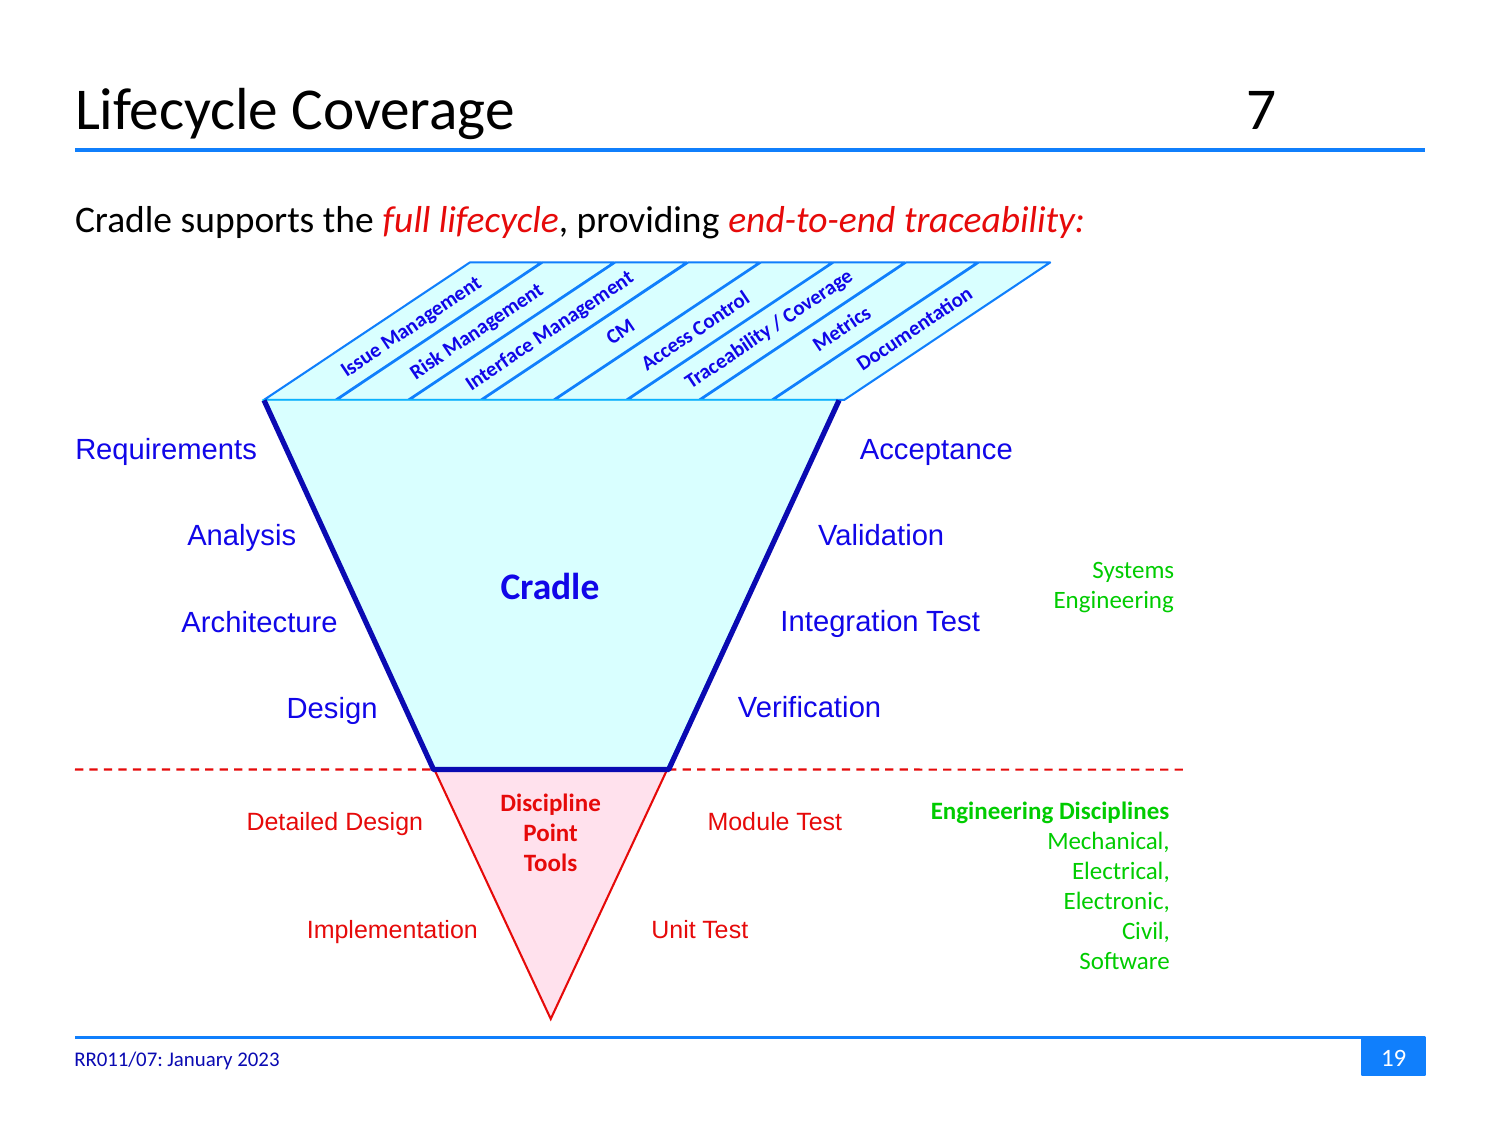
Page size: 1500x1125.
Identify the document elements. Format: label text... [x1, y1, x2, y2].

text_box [74, 262, 1186, 1020]
title Lifecycle Coverage 7 [75, 62, 1425, 150]
list Cradle supports the full lifecycle, providing end-to-end traceability: [75, 187, 1425, 1005]
